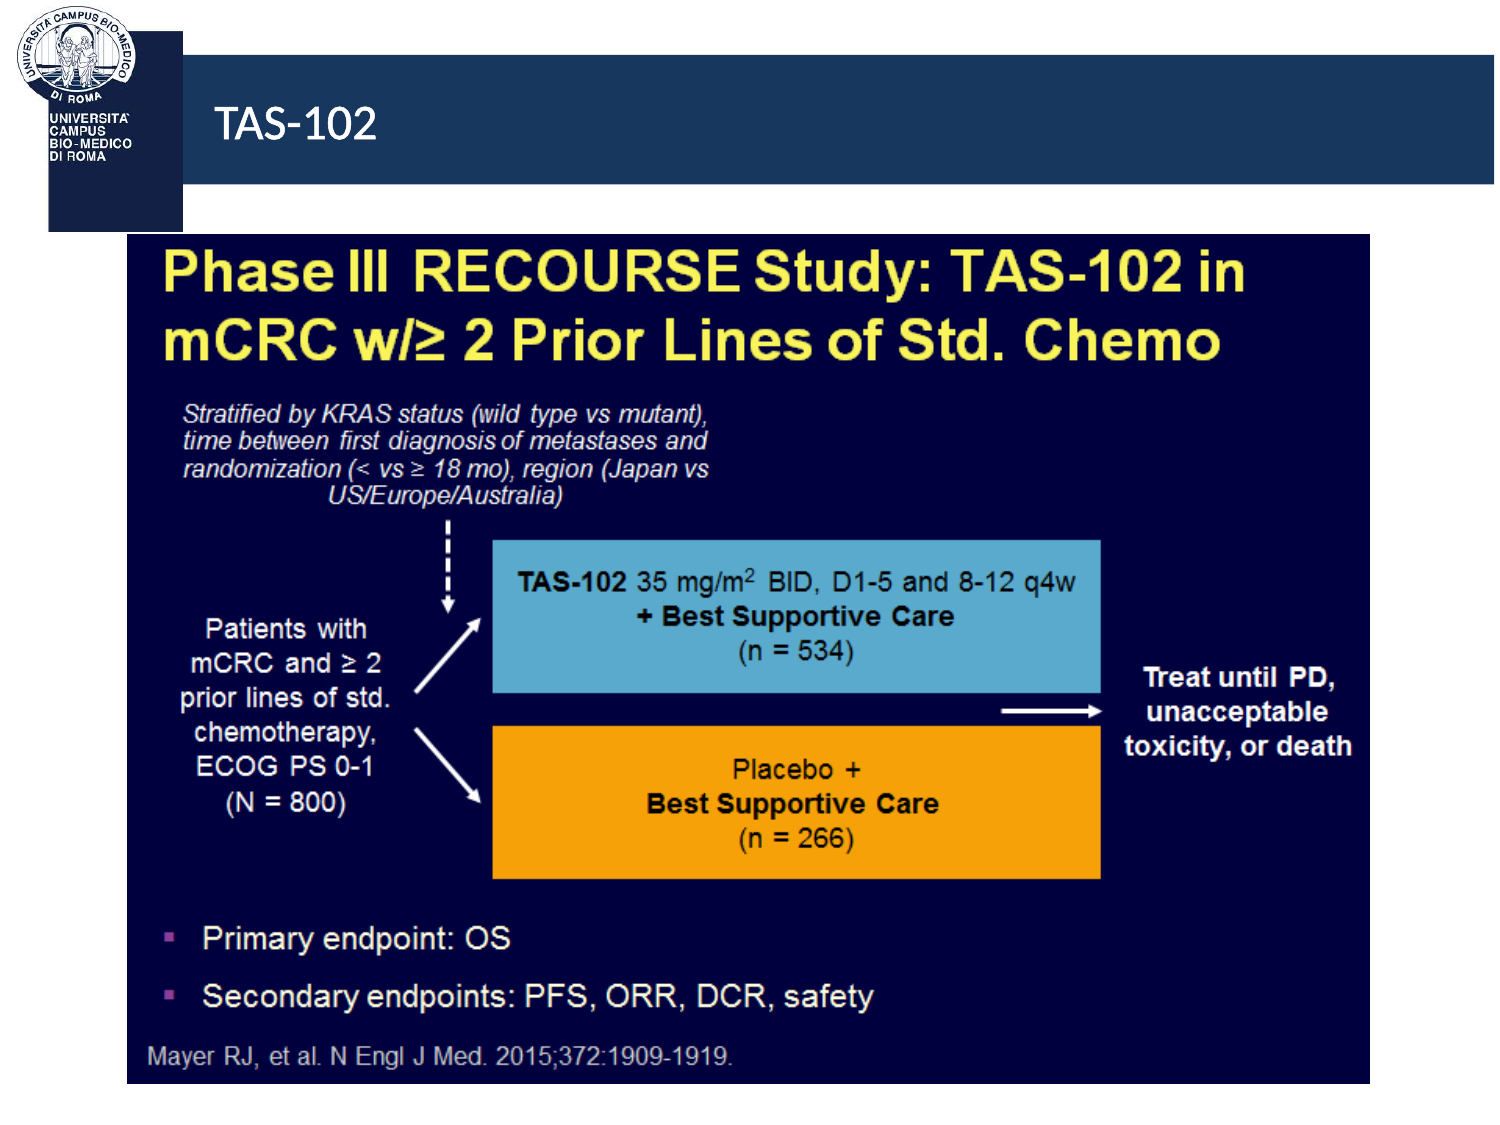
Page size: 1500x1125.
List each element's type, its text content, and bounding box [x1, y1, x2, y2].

text_box TAS-102 [197, 80, 1449, 159]
picture [17, 5, 184, 232]
text_box [188, 53, 1496, 187]
picture [127, 233, 1371, 1085]
